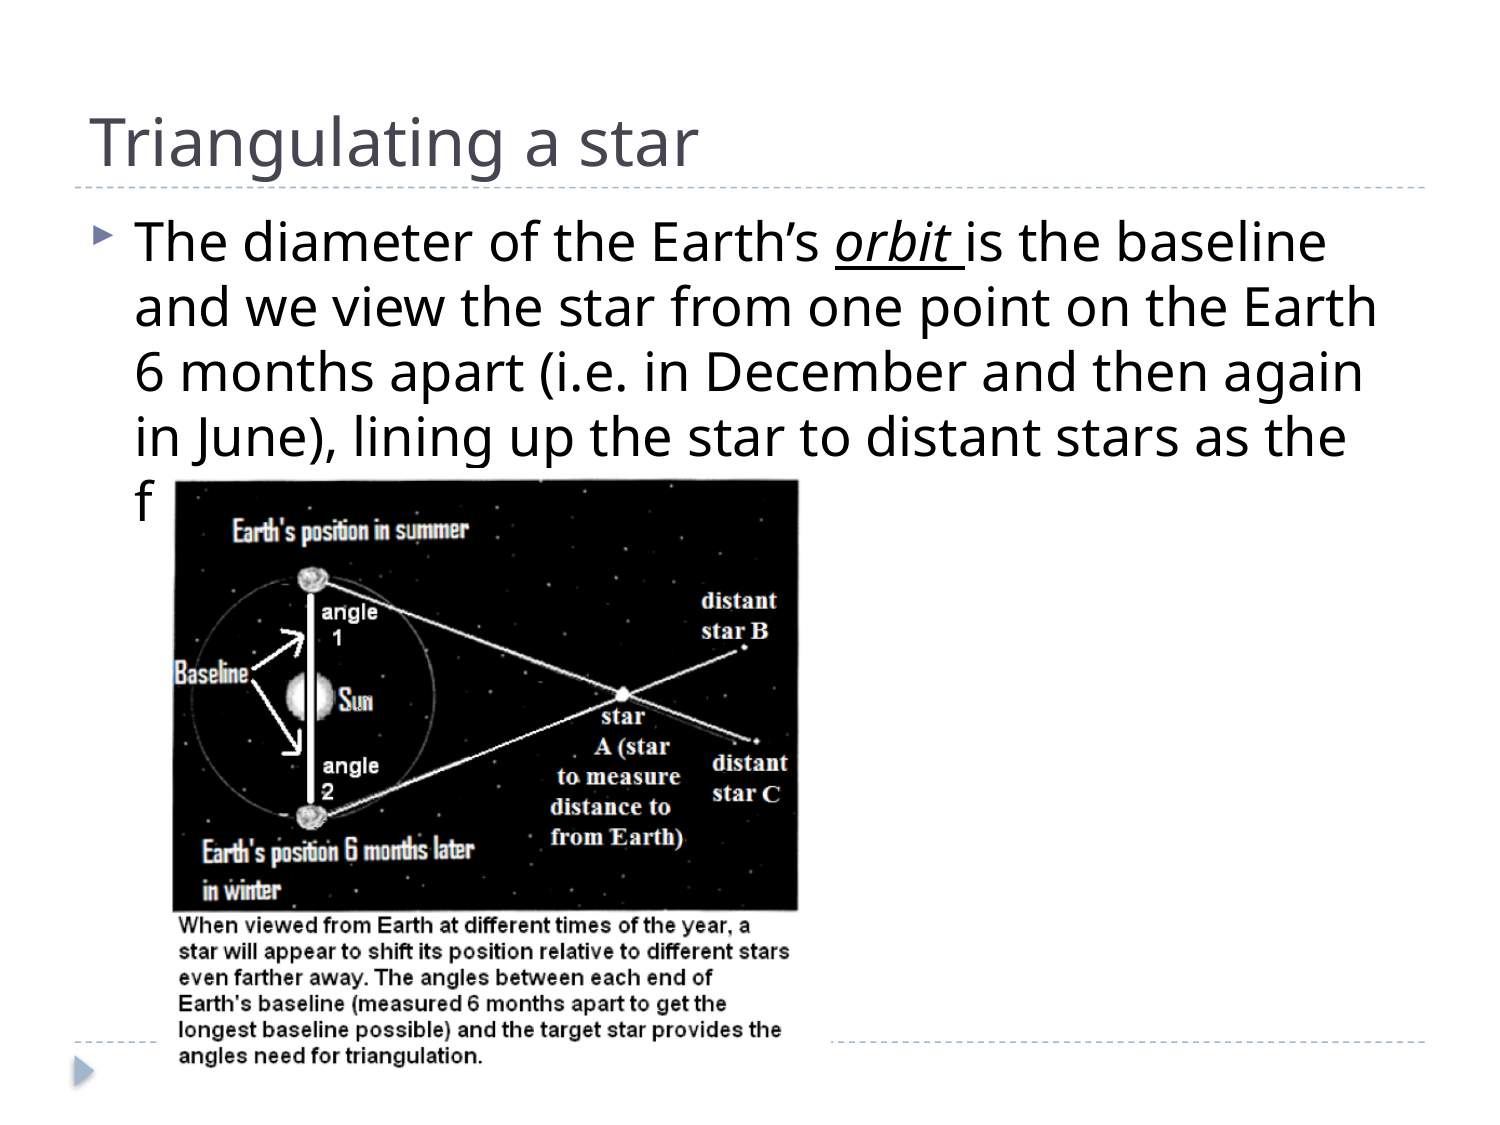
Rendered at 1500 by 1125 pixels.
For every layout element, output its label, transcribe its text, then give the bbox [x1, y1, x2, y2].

picture [156, 467, 832, 1087]
list The diameter of the Earth’s orbit is the baseline and we view the star from one point on the Earth 6 months apart (i.e. in December and then again in June), lining up the star to distant stars as the frame of reference. [75, 200, 1425, 1010]
title Triangulating a star [75, 24, 1425, 188]
